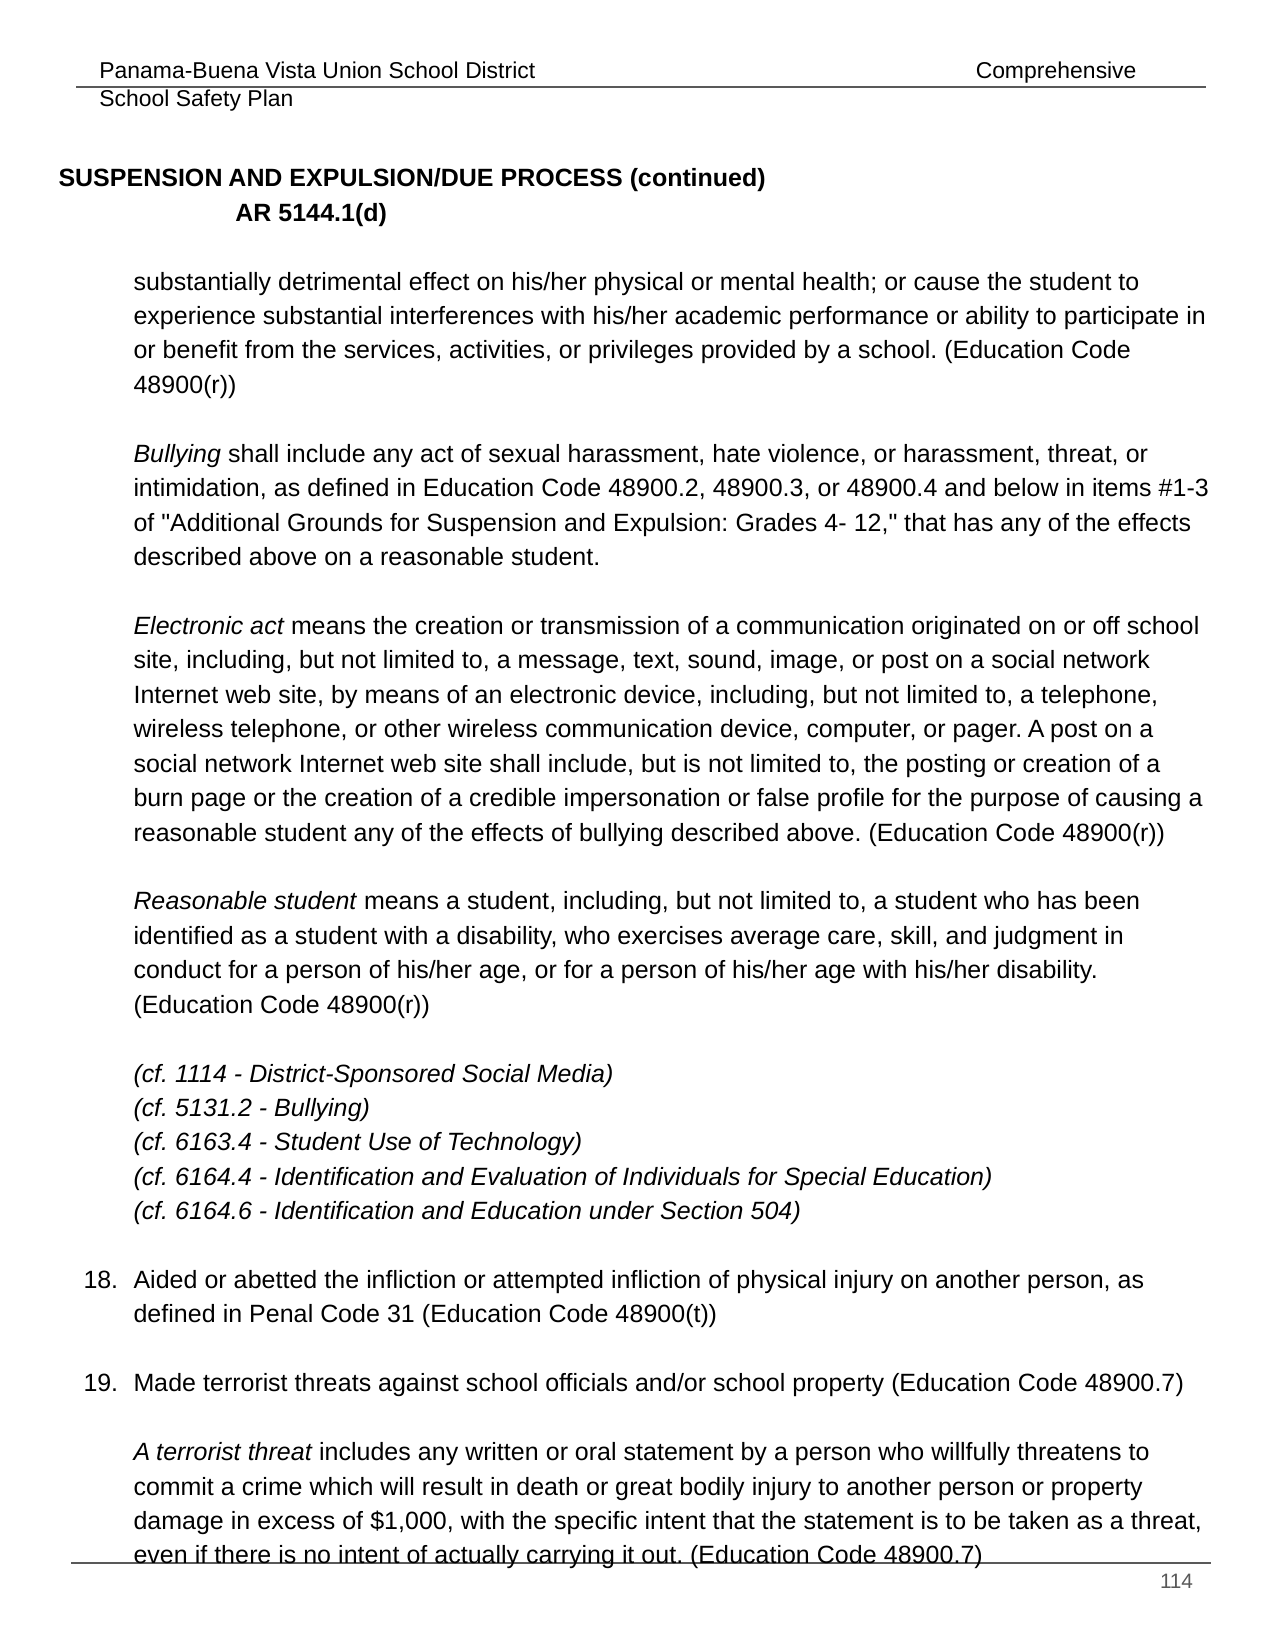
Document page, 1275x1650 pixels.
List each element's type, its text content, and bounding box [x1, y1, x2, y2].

list SUSPENSION AND EXPULSION/DUE PROCESS (continued) AR 5144.1(d) substantially detrimental effect on his/her physical or mental health; or cause the student to experience substantial interferences with his/her academic performance or ability to participate in or benefit from the services, activities, or privileges provided by a school. (Education Code 48900(r)) Bullying shall include any act of sexual harassment, hate violence, or harassment, threat, or intimidation, as defined in Education Code 48900.2, 48900.3, or 48900.4 and below in items #1-3 of "Additional Grounds for Suspension and Expulsion: Grades 4- 12," that has any of the effects described above on a reasonable student. Electronic act means the creation or transmission of a communication originated on or off school site, including, but not limited to, a message, text, sound, image, or post on a social network Internet web site, by means of an electronic device, including, but not limited to, a telephone, wireless telephone, or other wireless communication device, computer, or pager. A post on a social network Internet web site shall include, but is not limited to, the posting or creation of a burn page or the creation of a credible impersonation or false profile for the purpose of causing a reasonable student any of the effects of bullying described above. (Education Code 48900(r)) Reasonable student means a student, including, but not limited to, a student who has been identified as a student with a disability, who exercises average care, skill, and judgment in conduct for a person of his/her age, or for a person of his/her age with his/her disability. (Education Code 48900(r)) (cf. 1114 - District-Sponsored Social Media) (cf. 5131.2 - Bullying) (cf. 6163.4 - Student Use of Technology) (cf. 6164.4 - Identification and Evaluation of Individuals for Special Education) (cf. 6164.6 - Identification and Education under Section 504) Aided or abetted the infliction or attempted infliction of physical injury on another person, as defined in Penal Code 31 (Education Code 48900(t)) Made terrorist threats against school officials and/or school property (Education Code 48900.7) A terrorist threat includes any written or oral statement by a person who willfully threatens to commit a crime which will result in death or great bodily injury to another person or property damage in excess of $1,000, with the specific intent that the statement is to be taken as a threat, even if there is no intent of actually carrying it out. (Education Code 48900.7) [43, 142, 1232, 1554]
slide_number ‹#› [1131, 1552, 1208, 1623]
